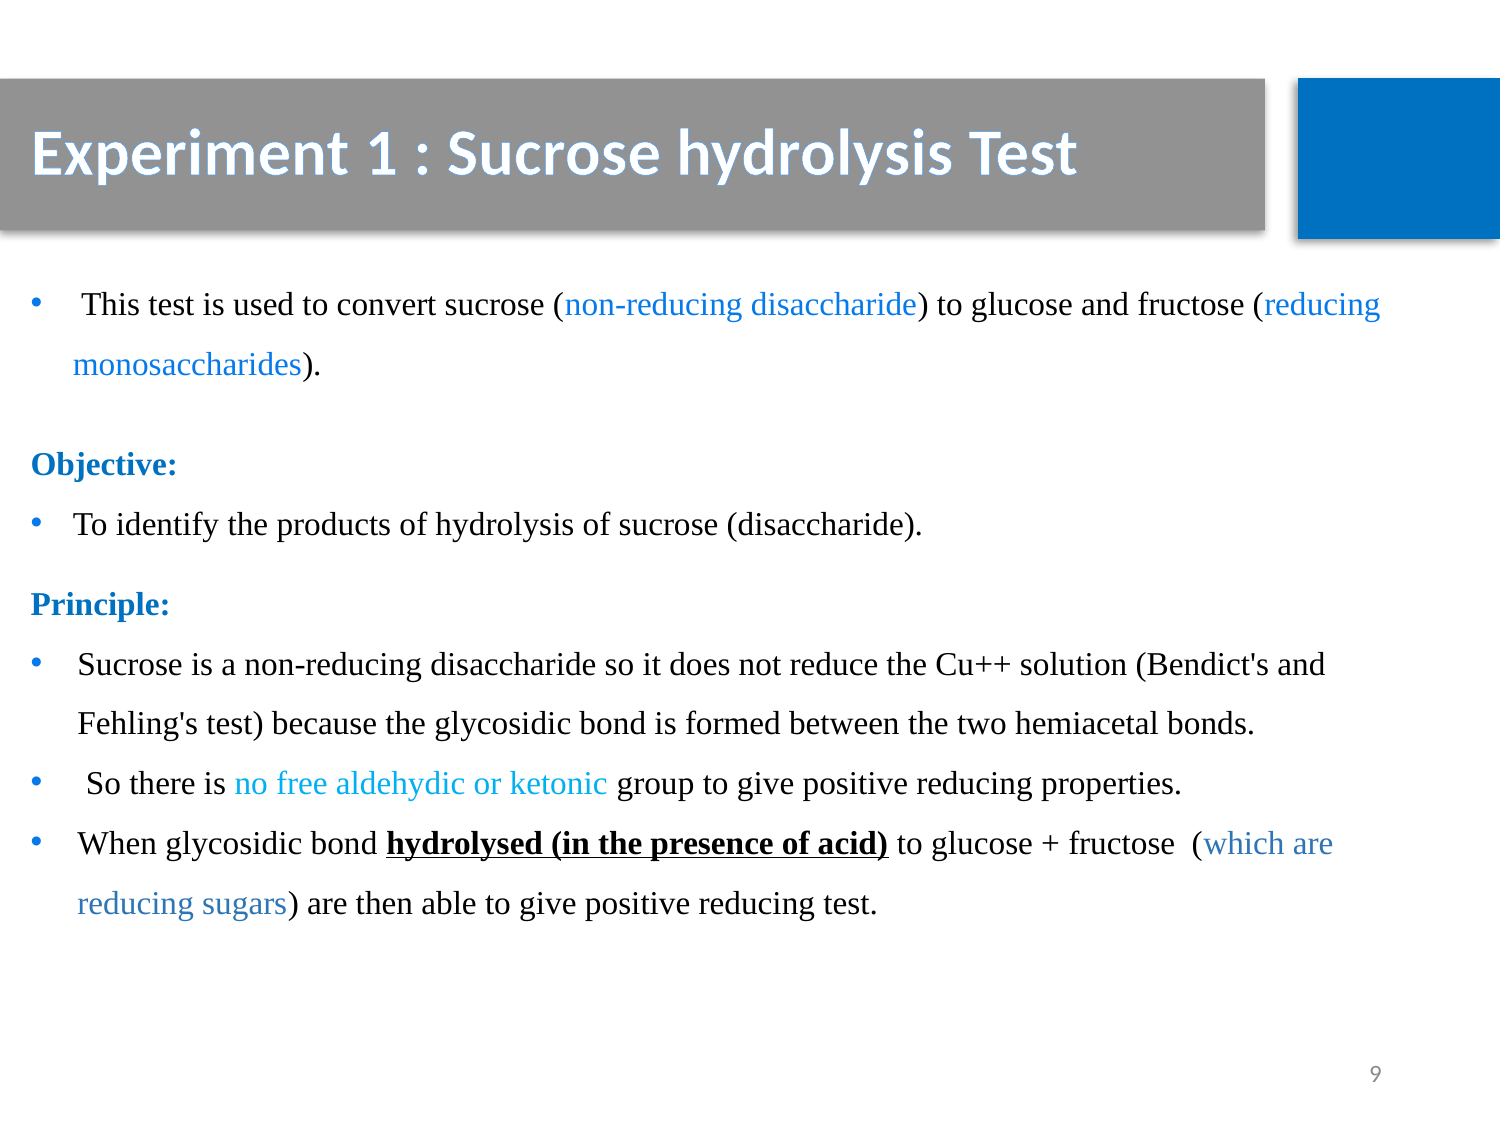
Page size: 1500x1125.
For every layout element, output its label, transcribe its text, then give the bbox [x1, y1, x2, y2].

text_box This test is used to convert sucrose (non-reducing disaccharide) to glucose and fructose (reducing monosaccharides). Objective: To identify the products of hydrolysis of sucrose (disaccharide). Principle: Sucrose is a non-reducing disaccharide so it does not reduce the Cu++ solution (Bendict's and Fehling's test) because the glycosidic bond is formed between the two hemiacetal bonds. So there is no free aldehydic or ketonic group to give positive reducing properties. When glycosidic bond hydrolysed (in the presence of acid) to glucose + fructose (which are reducing sugars) are then able to give positive reducing test. [15, 255, 1472, 1125]
text_box [0, 78, 1266, 231]
text_box [1298, 78, 1500, 239]
text_box Experiment 1 : Sucrose hydrolysis Test [16, 100, 1246, 196]
